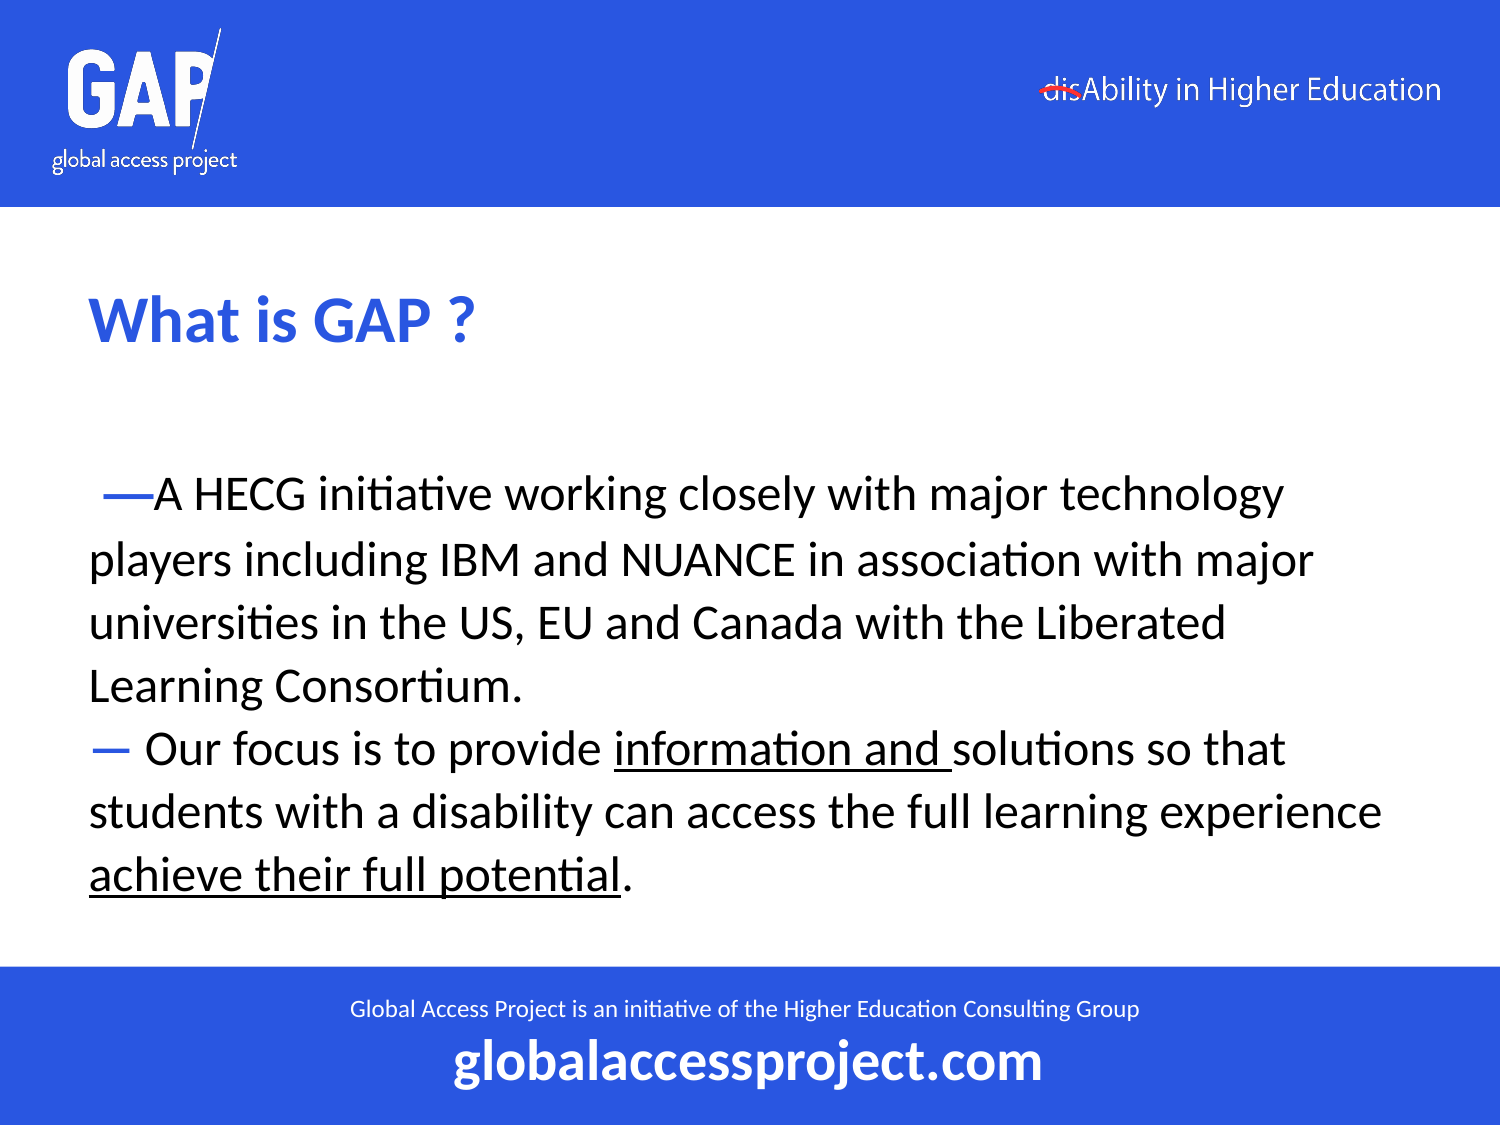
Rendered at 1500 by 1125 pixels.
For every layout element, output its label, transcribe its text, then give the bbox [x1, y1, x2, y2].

picture [52, 28, 237, 175]
text_box Global Access Project is an initiative of the Higher Education Consulting Group globalaccessproject.com [52, 985, 1446, 1102]
picture [1039, 76, 1441, 108]
title What is GAP ? —A HECG initiative working closely with major technology players including IBM and NUANCE in association with major universities in the US, EU and Canada with the Liberated Learning Consortium. — Our focus is to provide information and solutions so that students with a disability can access the full learning experience achieve their full potential. [0, 207, 1500, 967]
